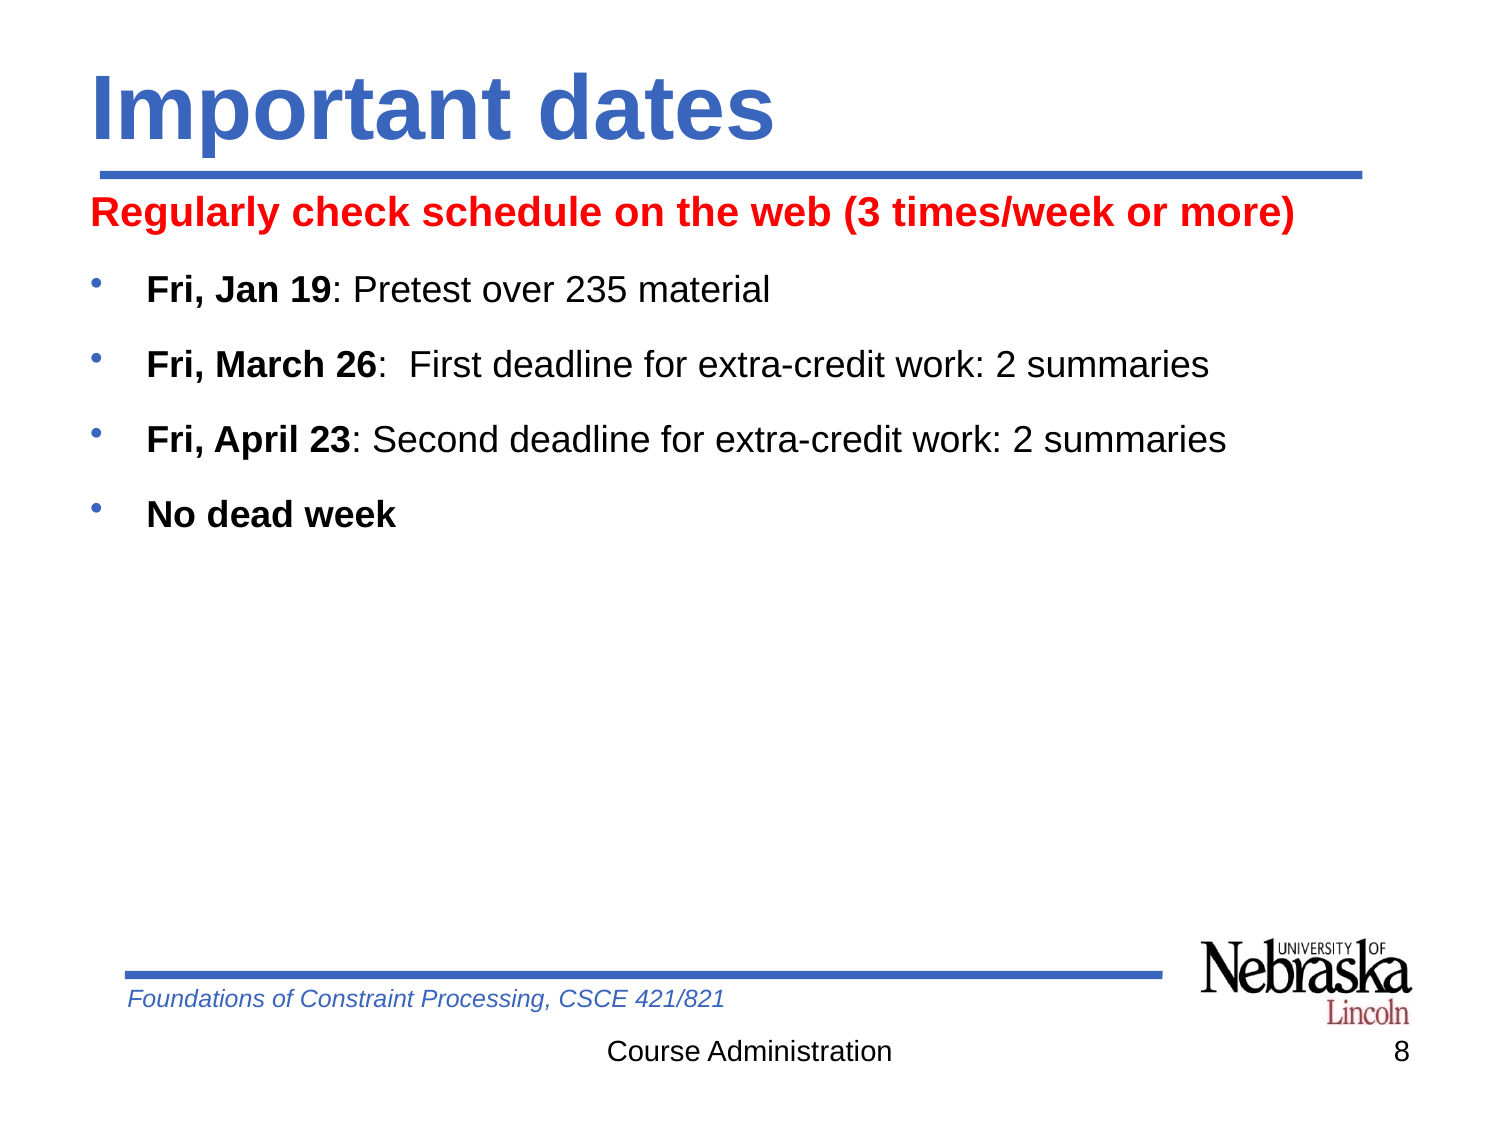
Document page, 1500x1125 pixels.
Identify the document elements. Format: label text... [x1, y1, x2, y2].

slide_number 8 [1074, 1024, 1426, 1103]
footer Course Administration [512, 1024, 988, 1103]
title Important dates [75, 29, 1425, 175]
list Regularly check schedule on the web (3 times/week or more) Fri, Jan 19: Pretest over 235 material Fri, March 26: First deadline for extra-credit work: 2 summaries Fri, April 23: Second deadline for extra-credit work: 2 summaries No dead week [75, 187, 1400, 930]
picture [1200, 937, 1413, 1024]
